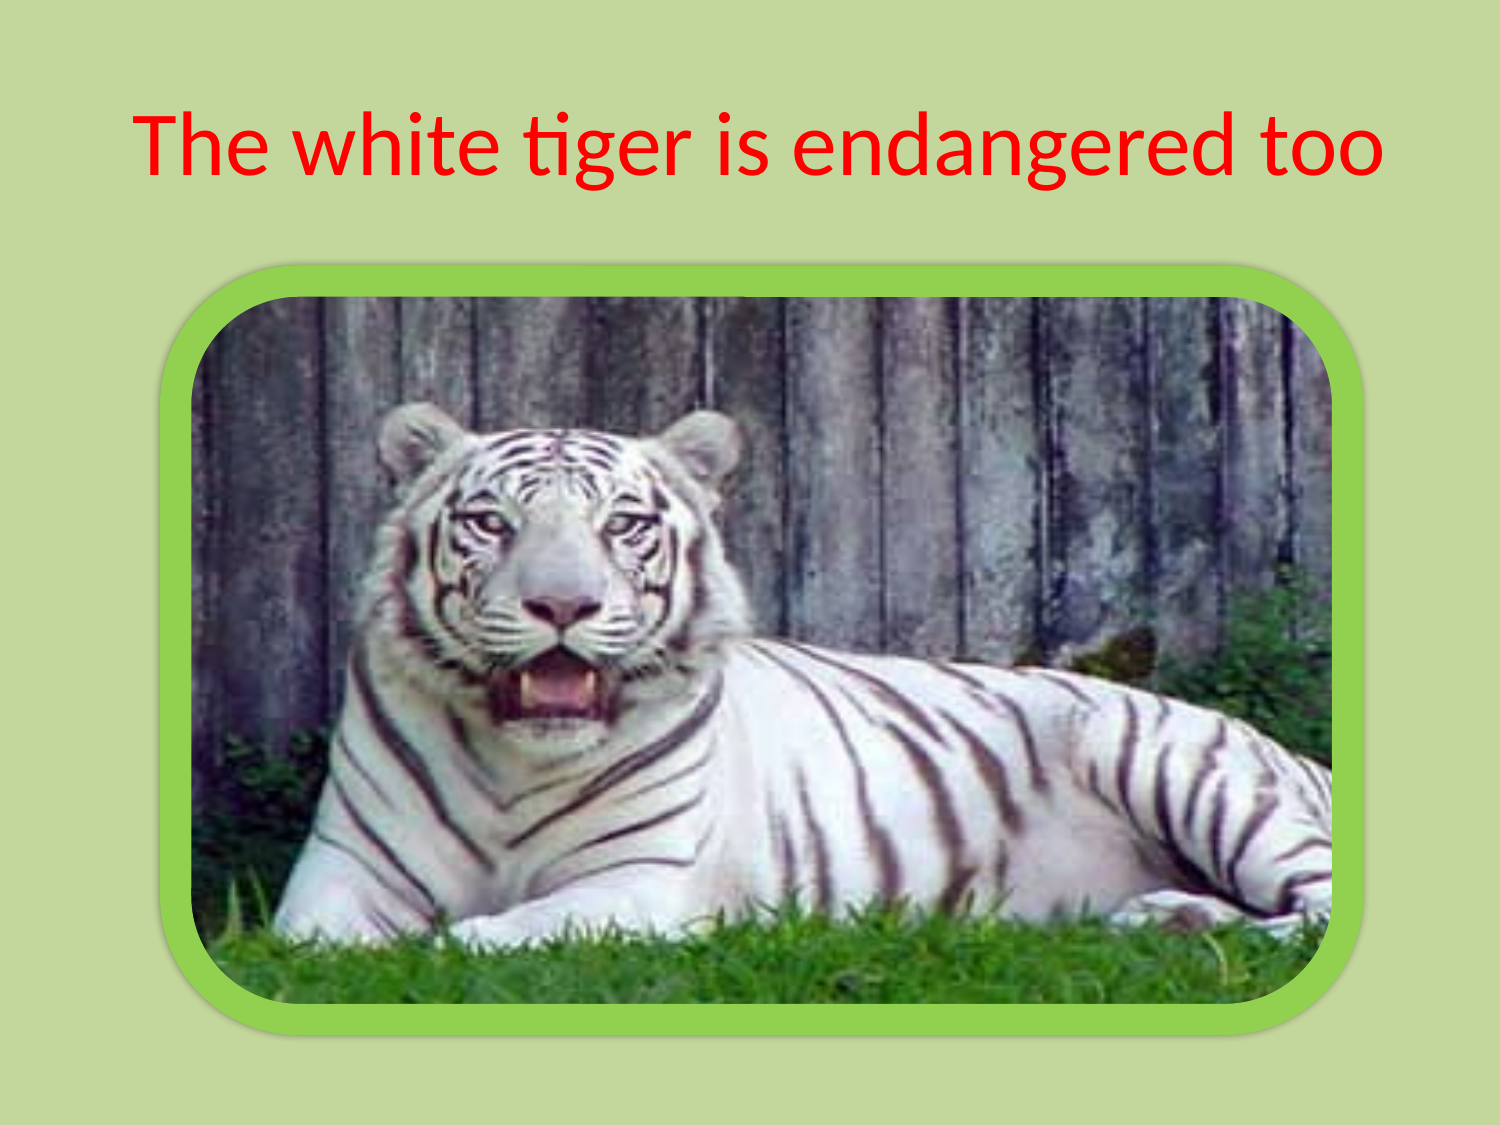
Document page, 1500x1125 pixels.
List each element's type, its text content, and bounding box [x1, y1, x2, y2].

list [175, 280, 1348, 1020]
title The white tiger is endangered too [75, 45, 1425, 233]
